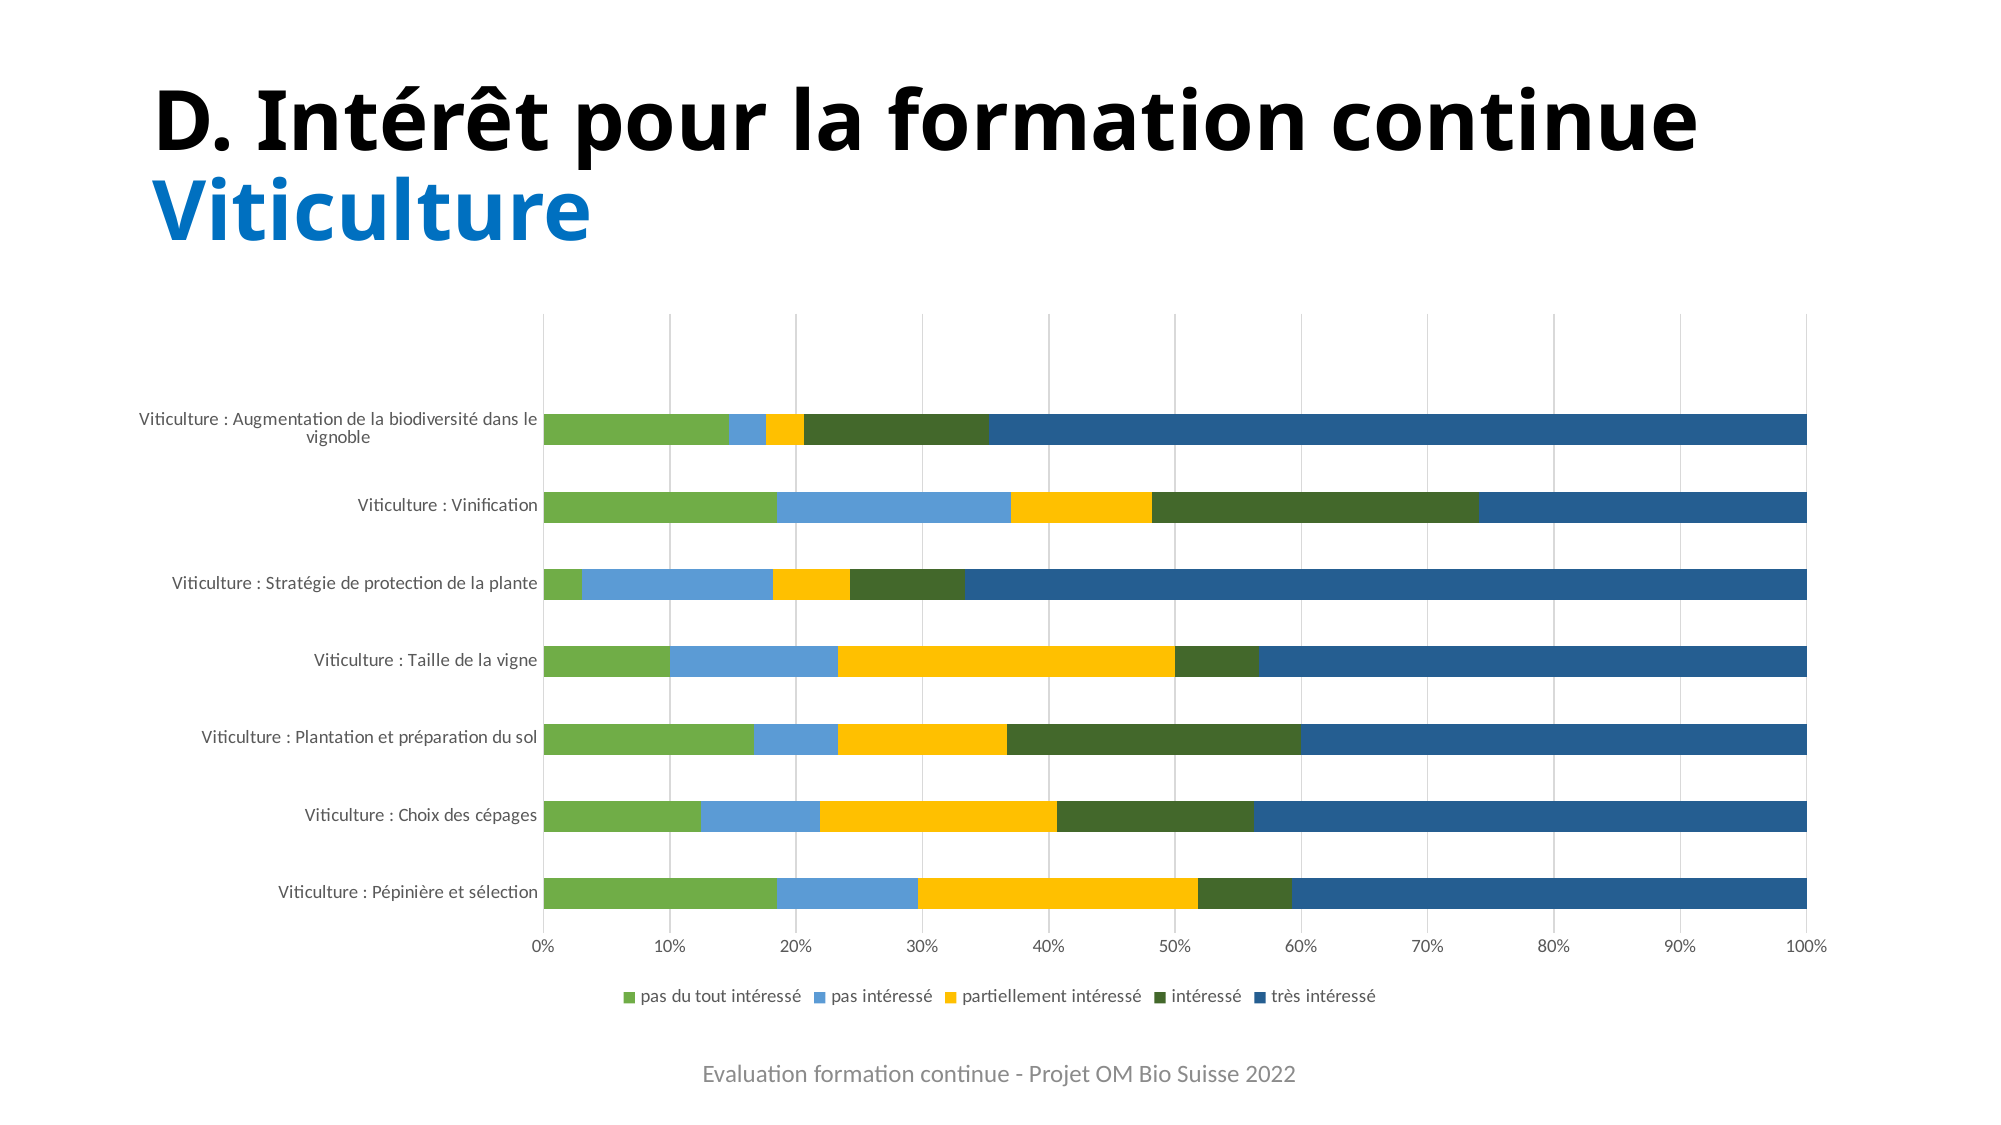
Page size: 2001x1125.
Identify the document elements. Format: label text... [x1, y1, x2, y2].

chart [137, 299, 1863, 1014]
footer Evaluation formation continue - Projet OM Bio Suisse 2022 [662, 1042, 1338, 1103]
title D. Intérêt pour la formation continue Viticulture [137, 59, 1863, 278]
